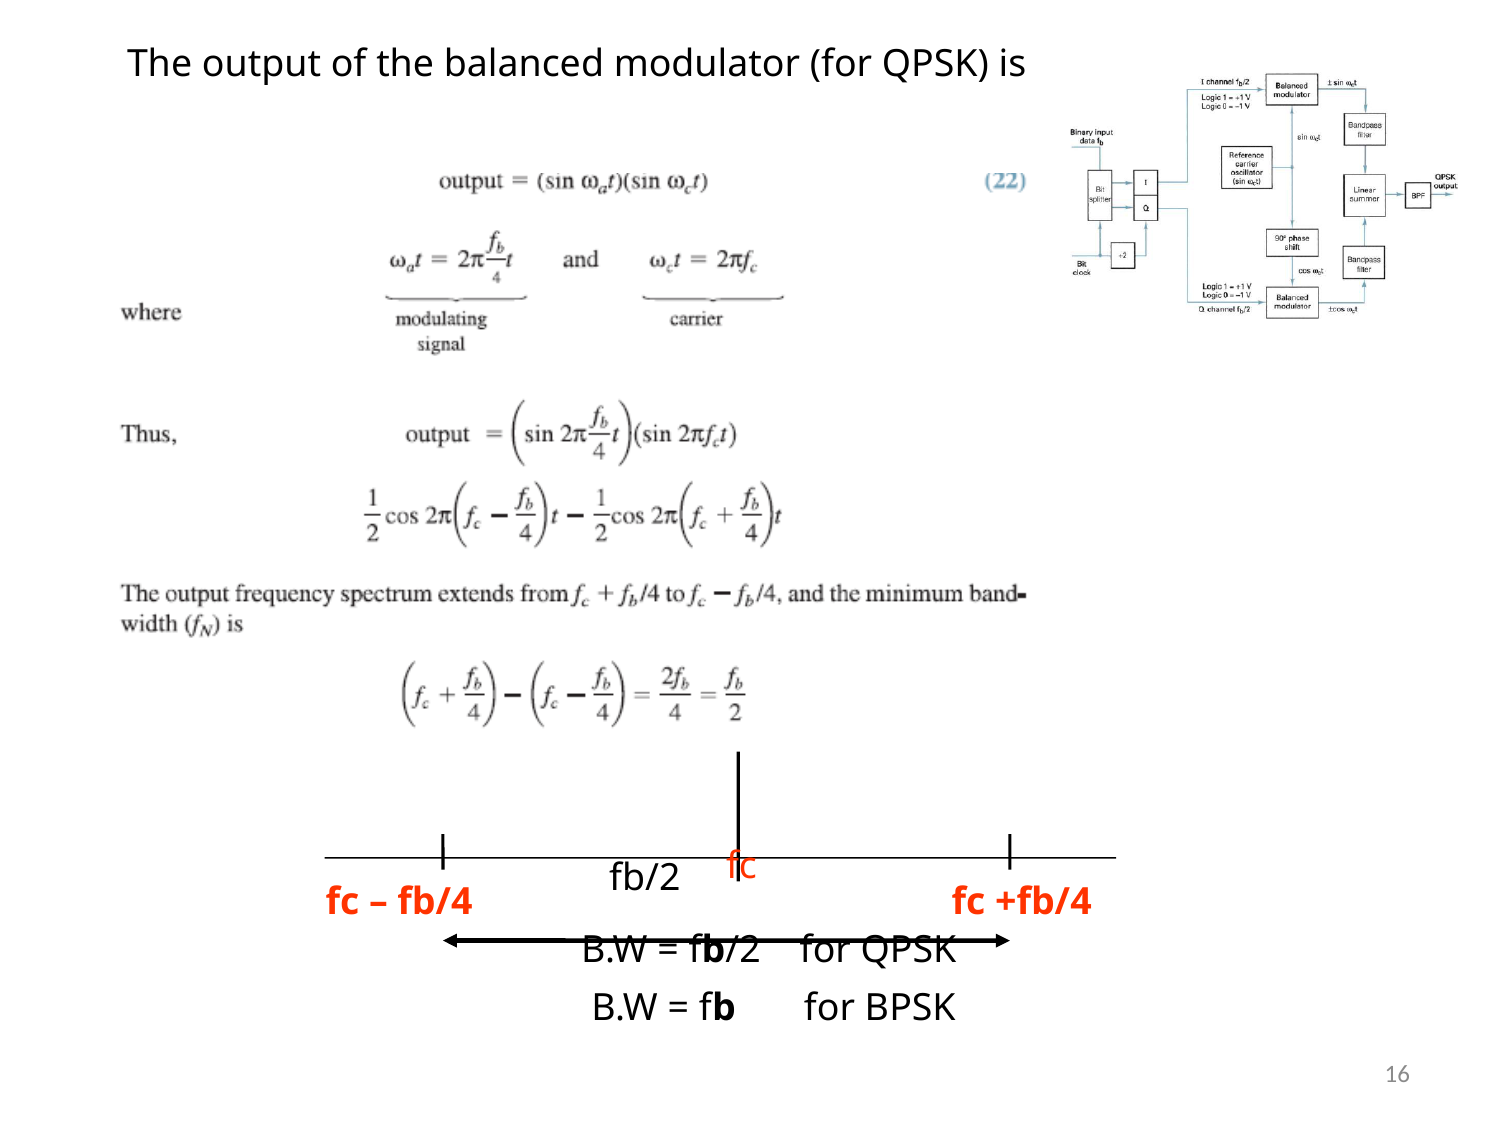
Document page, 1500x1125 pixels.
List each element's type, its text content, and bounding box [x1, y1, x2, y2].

text_box fc [702, 834, 774, 894]
slide_number 16 [1074, 1042, 1425, 1103]
text_box The output of the balanced modulator (for QPSK) is B.W = fb/2 for QPSK B.W = fb for BPSK [112, 334, 1436, 1035]
picture [102, 72, 1466, 749]
text_box fc +fb/4 [927, 869, 1152, 930]
text_box fc – fb/4 [301, 869, 550, 930]
text_box The output of the balanced modulator (for QPSK) is B.W = fb/2 for QPSK B.W = fb for BPSK [112, 31, 1436, 172]
text_box [442, 934, 1010, 947]
text_box fb/2 [584, 846, 703, 906]
